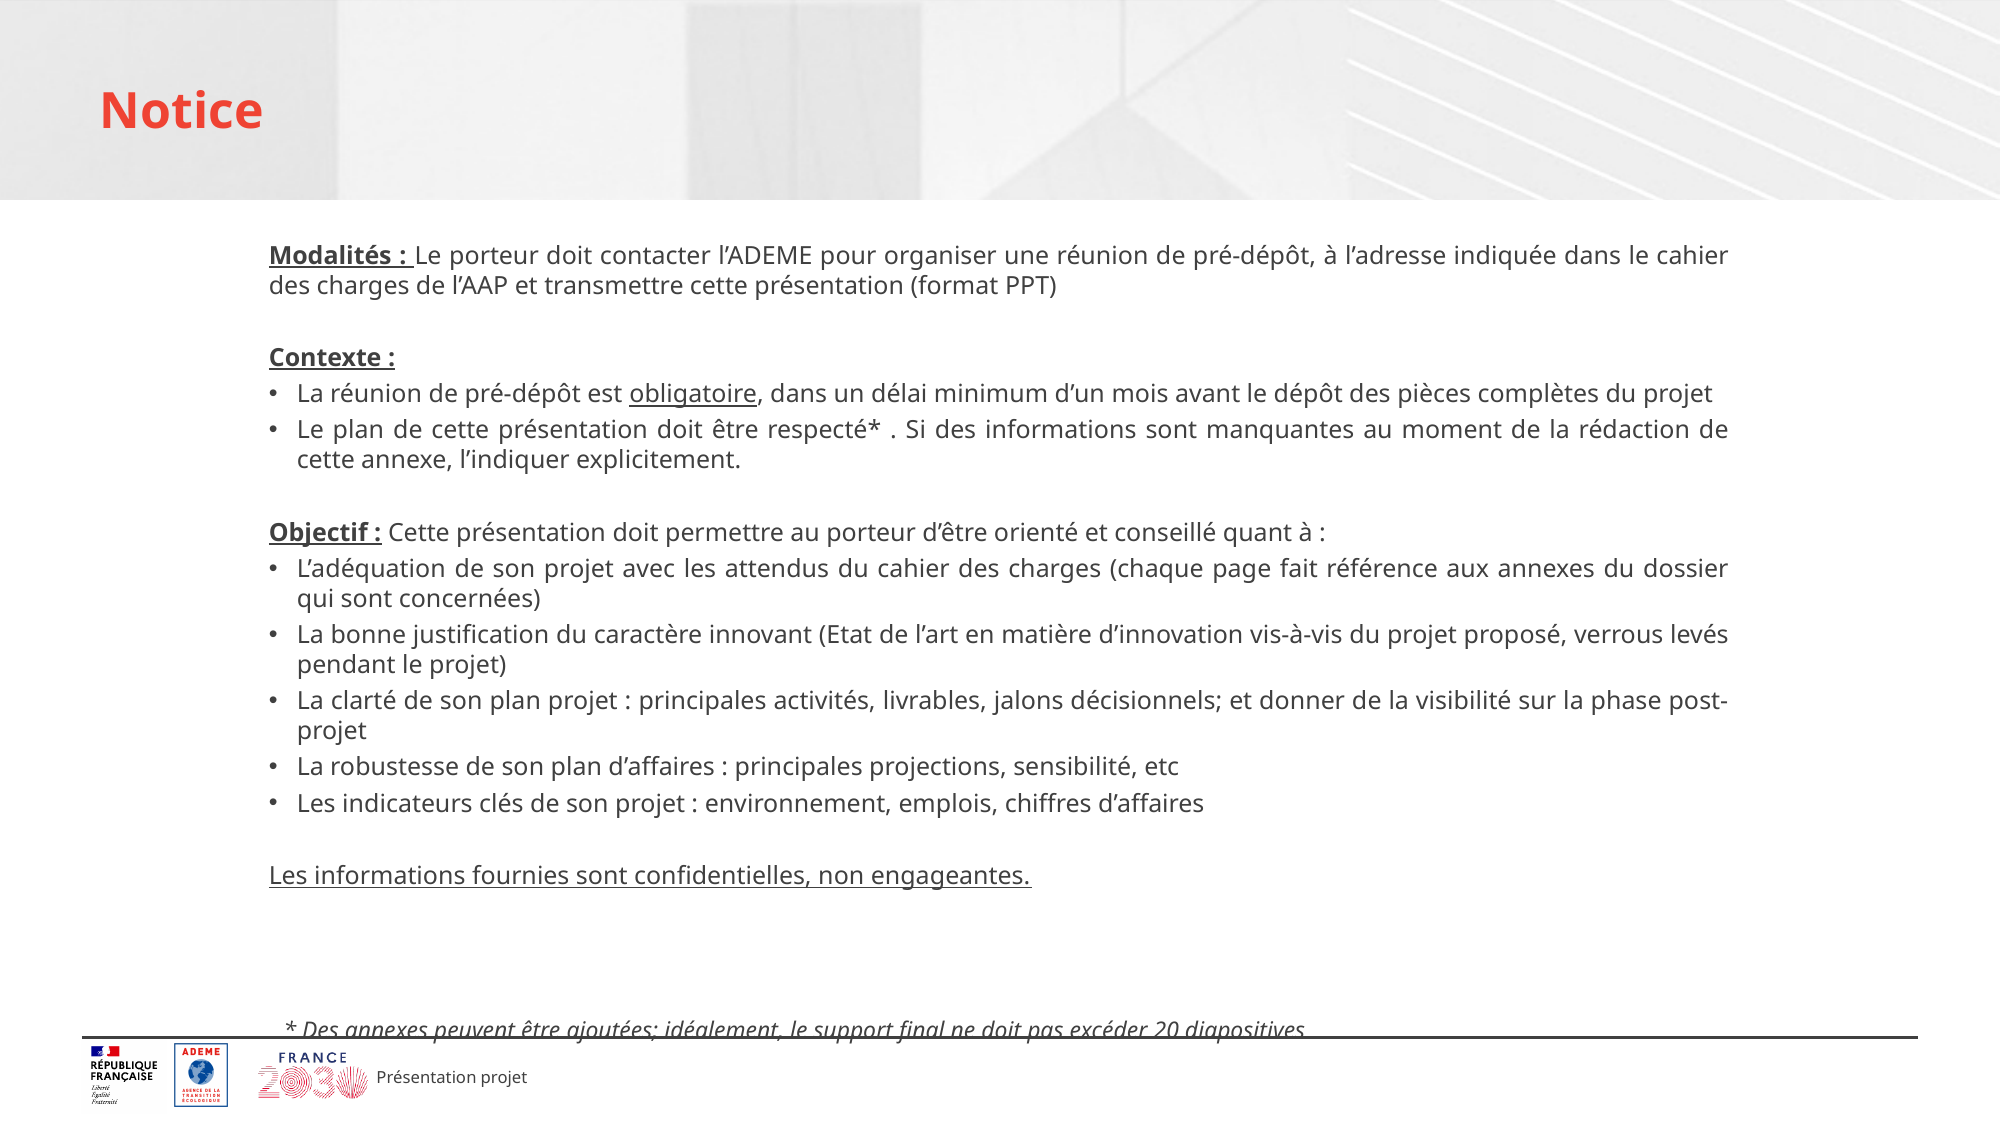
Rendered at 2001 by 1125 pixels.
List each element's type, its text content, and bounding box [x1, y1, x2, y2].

list Modalités : Le porteur doit contacter l’ADEME pour organiser une réunion de pré-dépôt, à l’adresse indiquée dans le cahier des charges de l’AAP et transmettre cette présentation (format PPT) Contexte : La réunion de pré-dépôt est obligatoire, dans un délai minimum d’un mois avant le dépôt des pièces complètes du projet Le plan de cette présentation doit être respecté* . Si des informations sont manquantes au moment de la rédaction de cette annexe, l’indiquer explicitement. Objectif : Cette présentation doit permettre au porteur d’être orienté et conseillé quant à : L’adéquation de son projet avec les attendus du cahier des charges (chaque page fait référence aux annexes du dossier qui sont concernées) La bonne justification du caractère innovant (Etat de l’art en matière d’innovation vis-à-vis du projet proposé, verrous levés pendant le projet) La clarté de son plan projet : principales activités, livrables, jalons décisionnels; et donner de la visibilité sur la phase post-projet La robustesse de son plan d’affaires : principales projections, sensibilité, etc Les indicateurs clés de son projet : environnement, emplois, chiffres d’affaires Les informations fournies sont confidentielles, non engageantes. [268, 231, 1732, 948]
picture [252, 1044, 371, 1105]
text_box * Des annexes peuvent être ajoutées; idéalement, le support final ne doit pas excéder 20 diapositives [268, 1007, 1570, 1050]
title Notice [99, 45, 1900, 172]
picture [81, 1037, 235, 1114]
